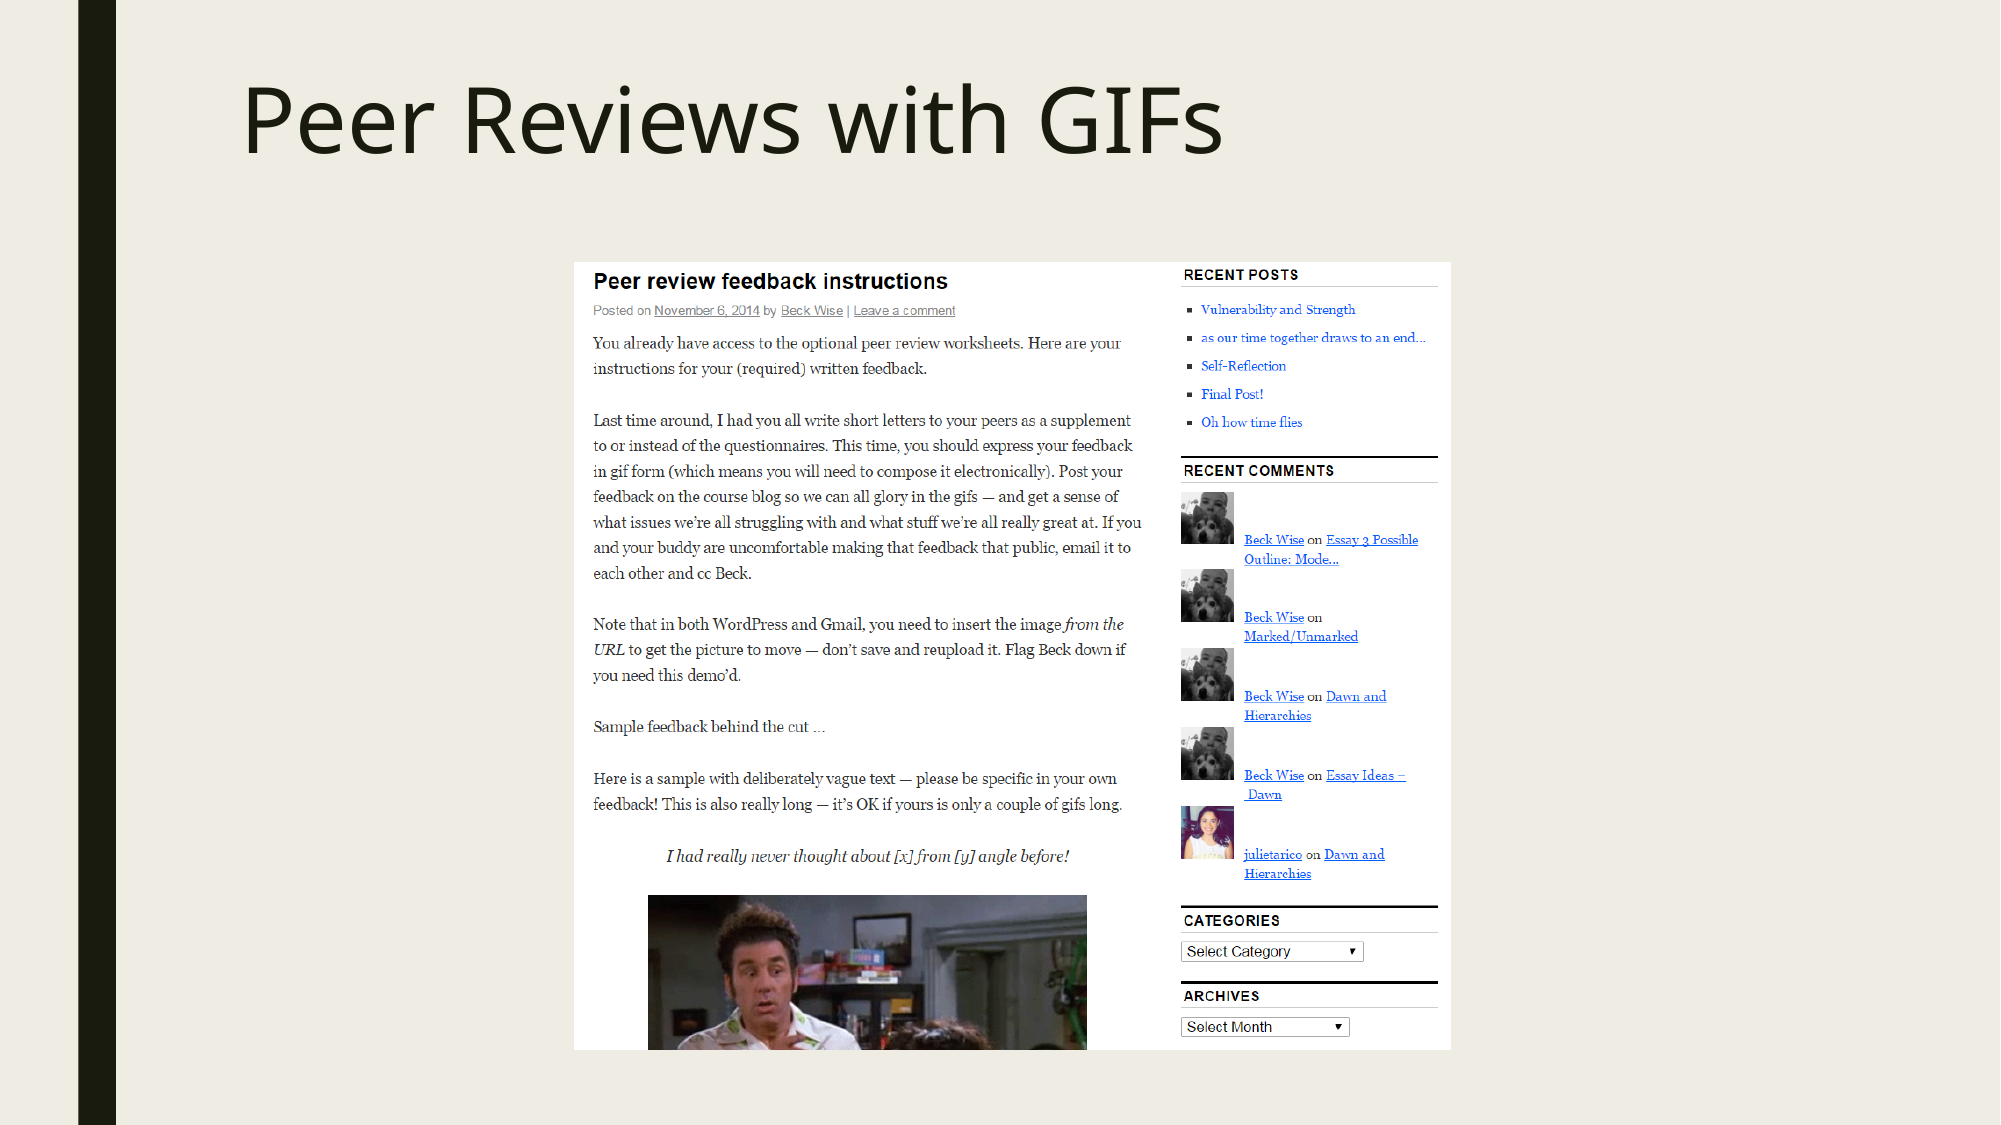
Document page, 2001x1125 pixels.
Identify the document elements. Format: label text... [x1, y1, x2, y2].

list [574, 262, 1451, 1050]
title Peer Reviews with GIFs [225, 67, 1800, 312]
